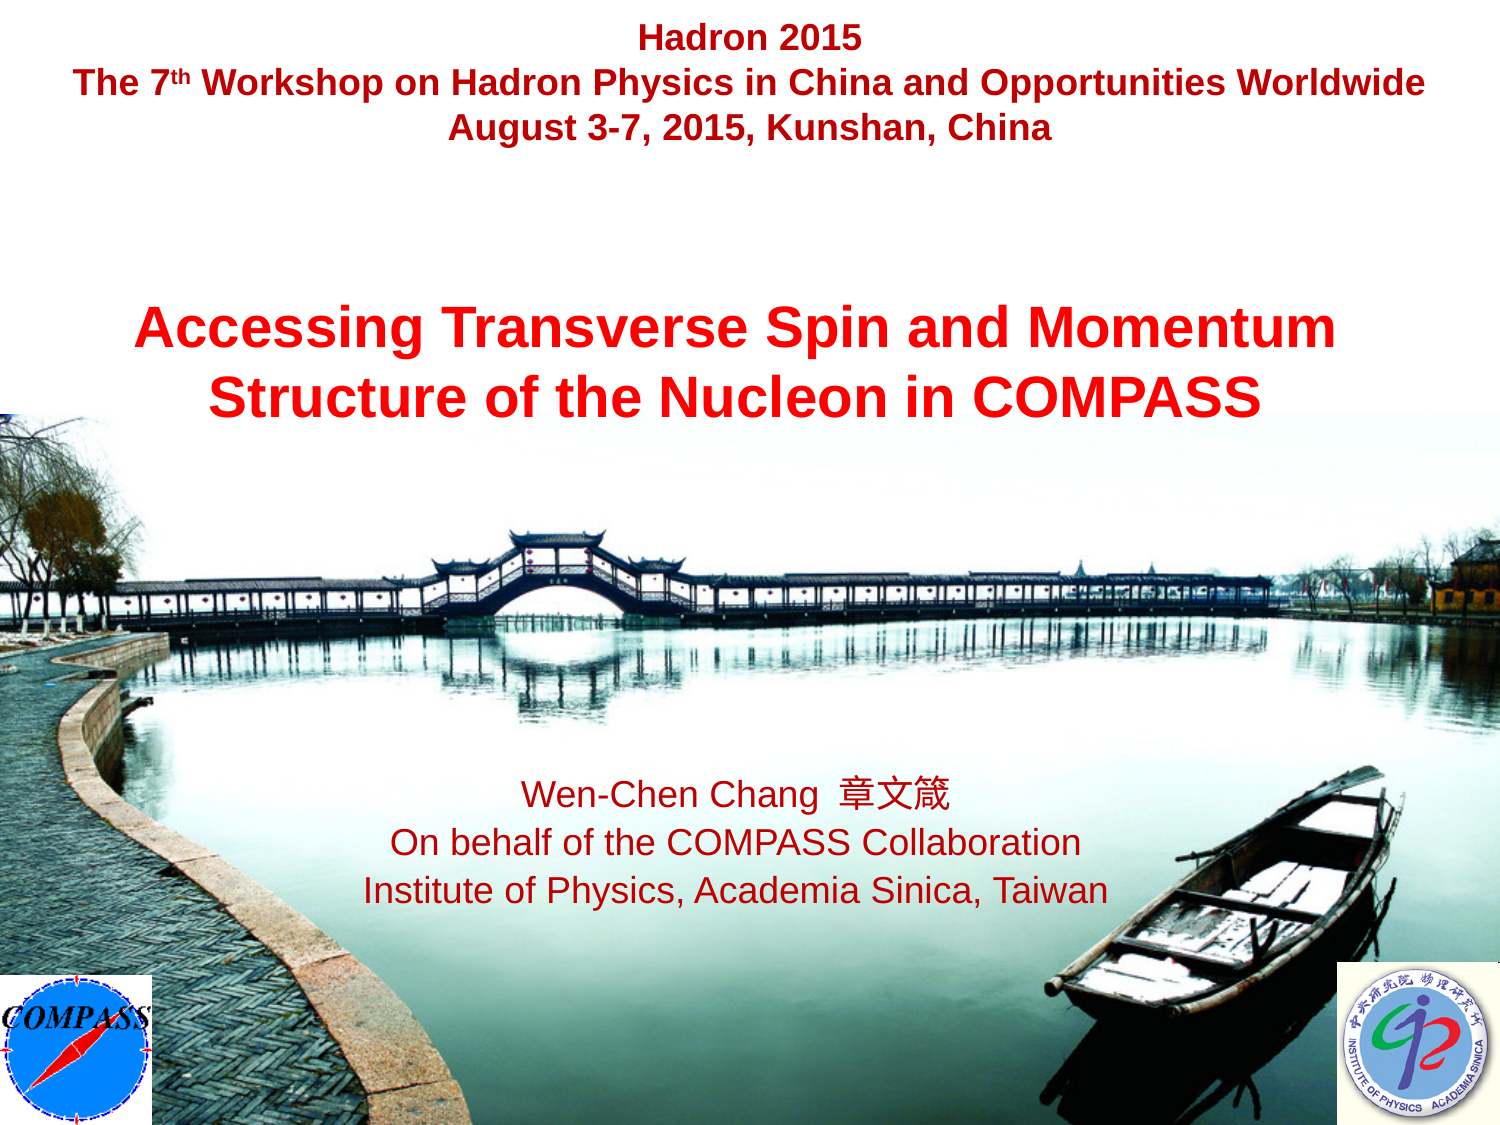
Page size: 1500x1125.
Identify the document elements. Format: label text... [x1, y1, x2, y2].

title Accessing Transverse Spin and Momentum Structure of the Nucleon in COMPASS [53, 191, 1420, 413]
picture [0, 414, 1500, 1125]
text_box Hadron 2015 The 7th Workshop on Hadron Physics in China and Opportunities Worldwide August 3-7, 2015, Kunshan, China [57, 5, 1442, 201]
